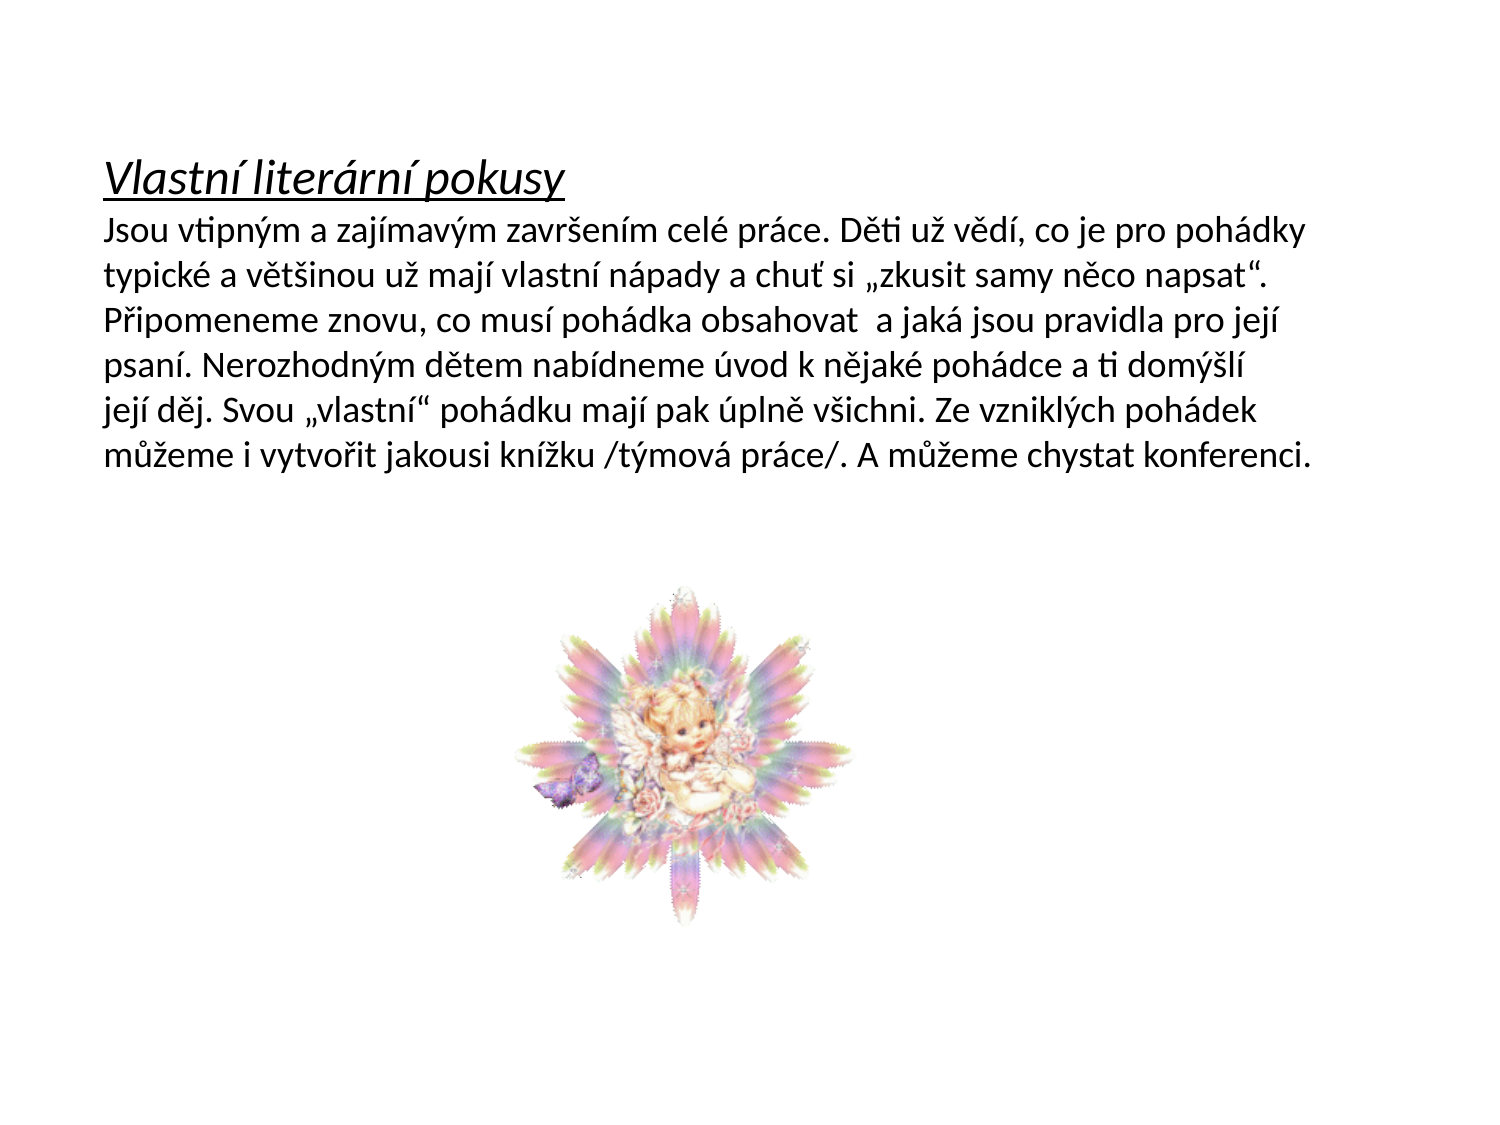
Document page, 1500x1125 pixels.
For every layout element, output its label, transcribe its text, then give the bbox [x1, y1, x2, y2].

picture [513, 585, 858, 927]
text_box Vlastní literární pokusy Jsou vtipným a zajímavým završením celé práce. Děti už vědí, co je pro pohádky typické a většinou už mají vlastní nápady a chuť si „zkusit samy něco napsat“. Připomeneme znovu, co musí pohádka obsahovat a jaká jsou pravidla pro její psaní. Nerozhodným dětem nabídneme úvod k nějaké pohádce a ti domýšlí její děj. Svou „vlastní“ pohádku mají pak úplně všichni. Ze vzniklých pohádek můžeme i vytvořit jakousi knížku /týmová práce/. A můžeme chystat konferenci. [88, 137, 1393, 482]
